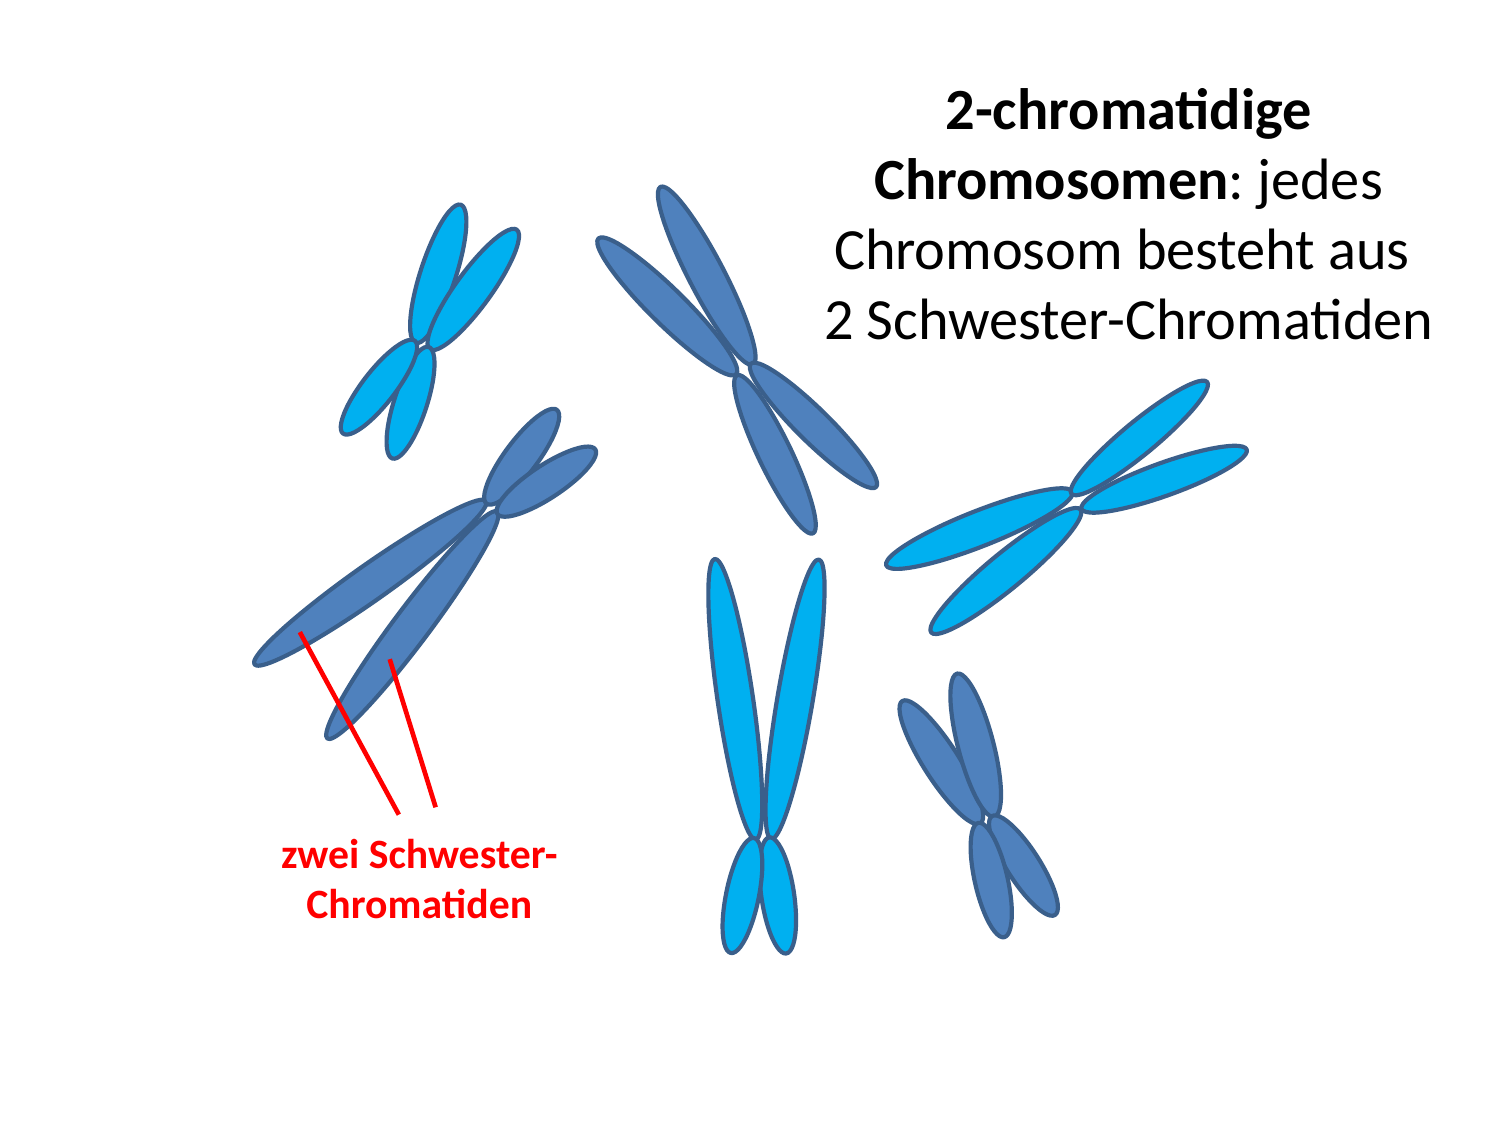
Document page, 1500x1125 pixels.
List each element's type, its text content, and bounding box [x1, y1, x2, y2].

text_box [404, 658, 436, 808]
text_box 2-chromatidige Chromosomen: jedes Chromosom besteht aus 2 Schwester-Chromatiden [798, 63, 1459, 359]
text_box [392, 200, 468, 463]
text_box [383, 365, 480, 763]
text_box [943, 674, 1019, 937]
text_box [1022, 320, 1111, 693]
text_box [299, 631, 400, 815]
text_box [717, 557, 813, 955]
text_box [693, 173, 782, 546]
text_box zwei Schwester-Chromatiden [256, 819, 583, 934]
